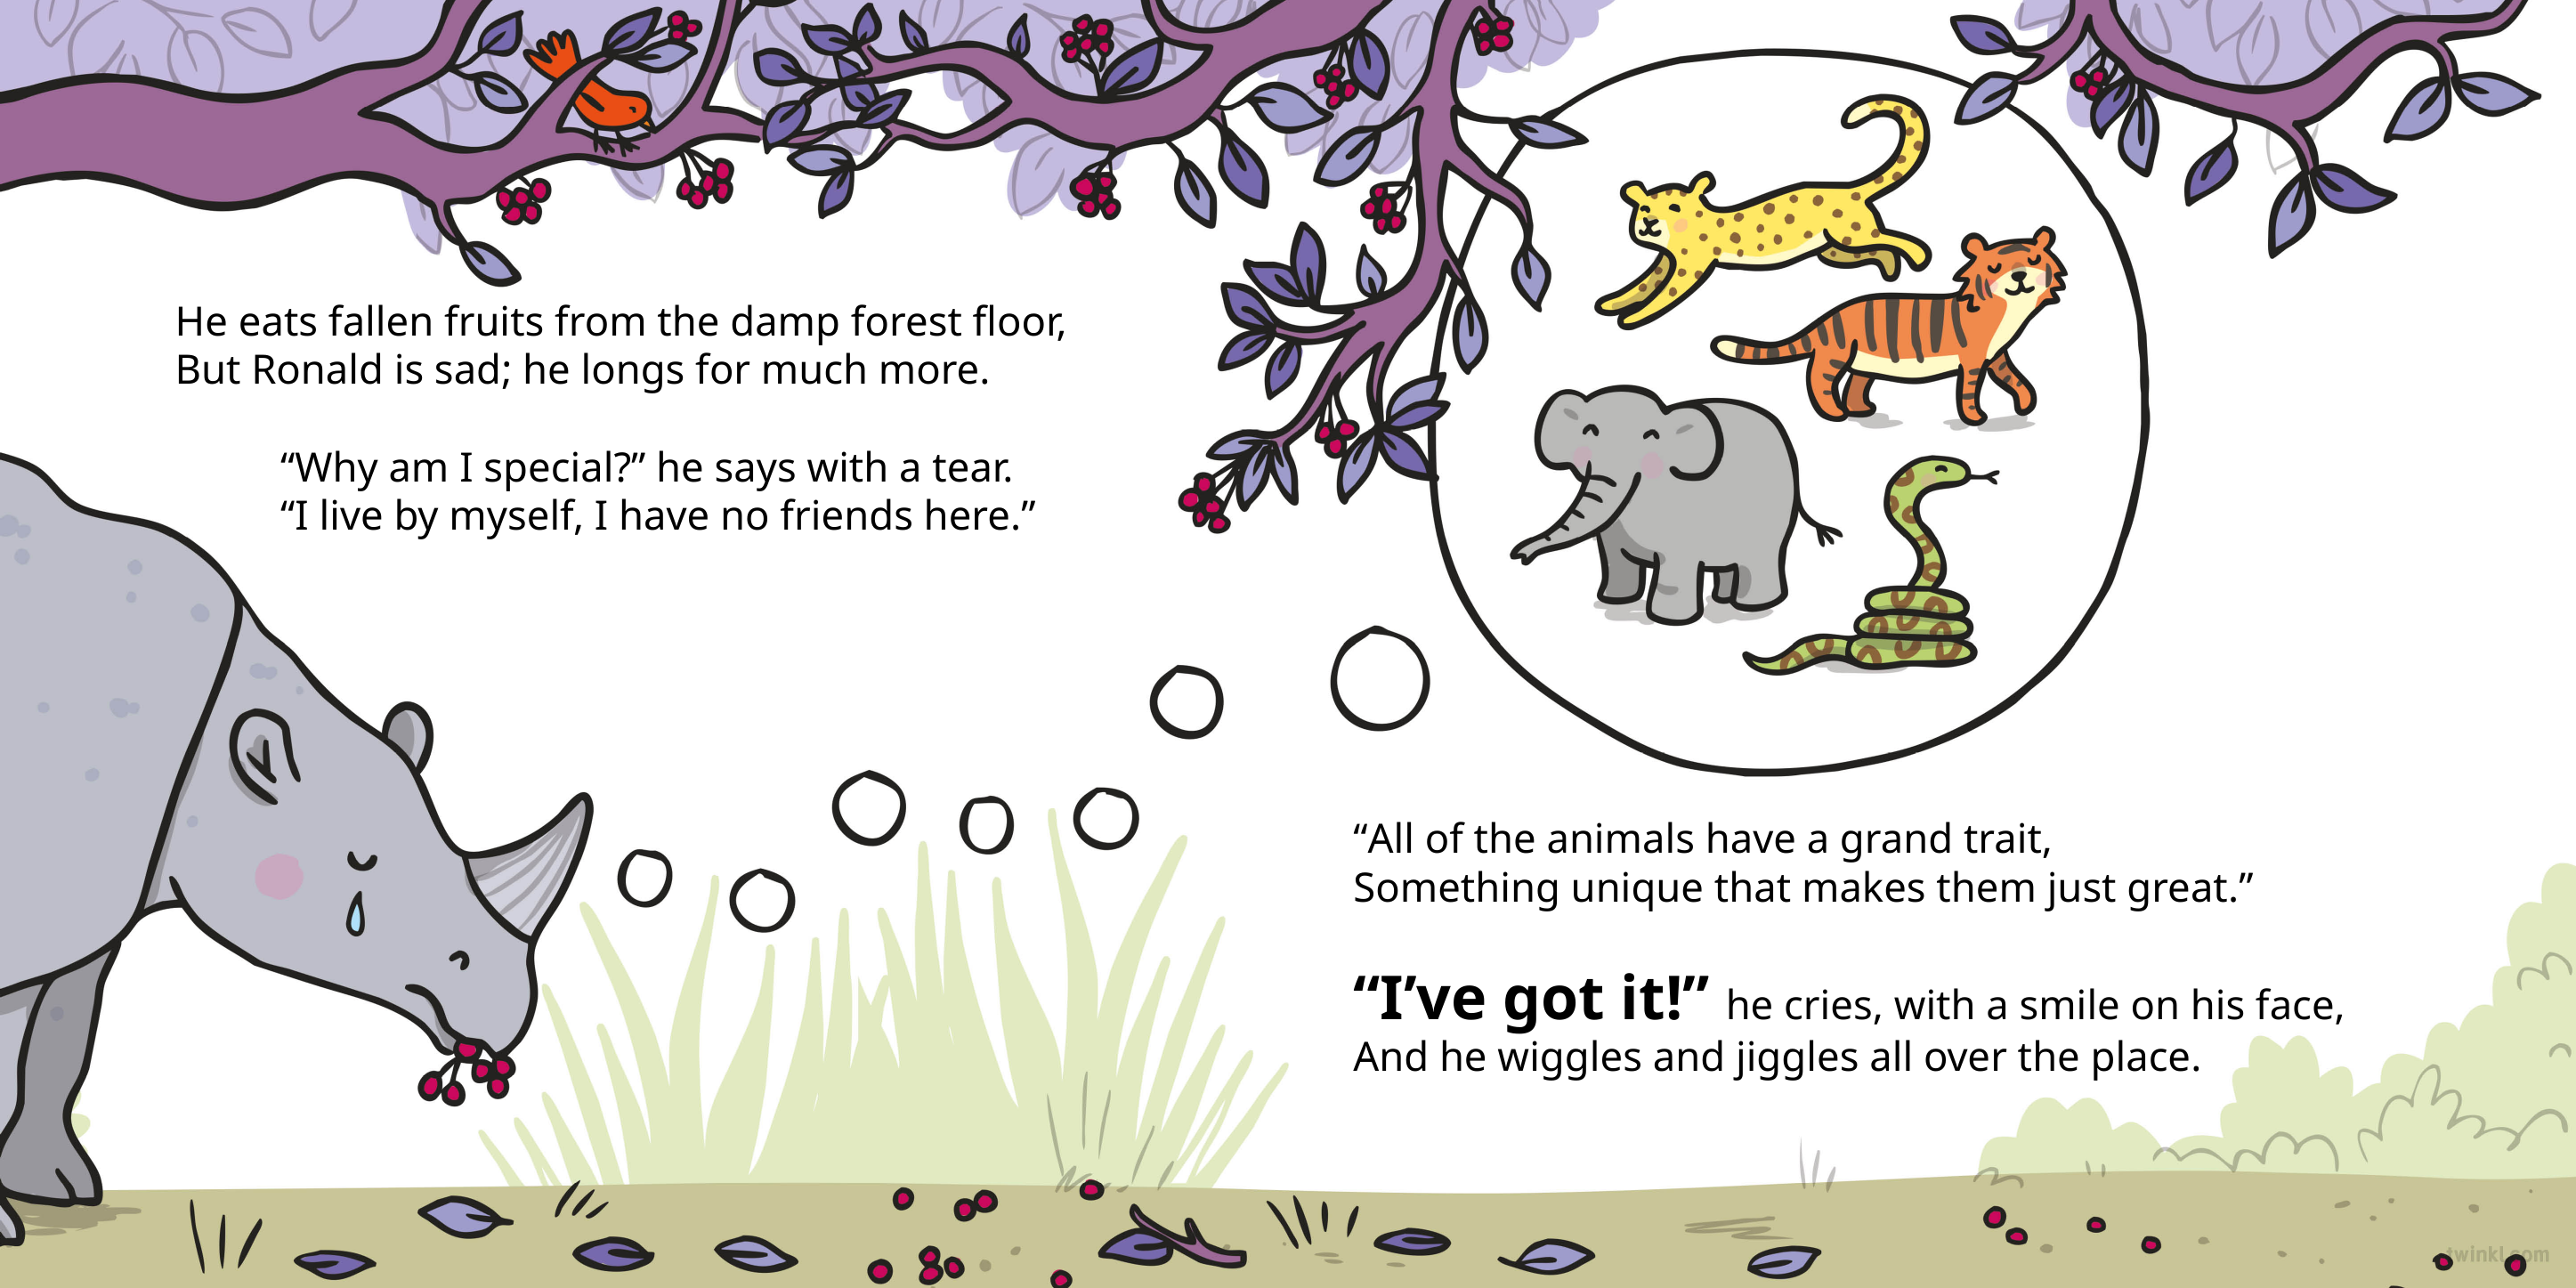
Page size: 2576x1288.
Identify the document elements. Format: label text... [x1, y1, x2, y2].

text_box “All of the animals have a grand trait, Something unique that makes them just great.” “I’ve got it!” he cries, with a smile on his face, And he wiggles and jiggles all over the place. [1340, 806, 2402, 1087]
text_box He eats fallen fruits from the damp forest floor, But Ronald is sad; he longs for much more. [161, 288, 1083, 400]
picture [0, 0, 2576, 1288]
text_box “Why am I special?” he says with a tear. “I live by myself, I have no friends here.” [267, 434, 1188, 546]
